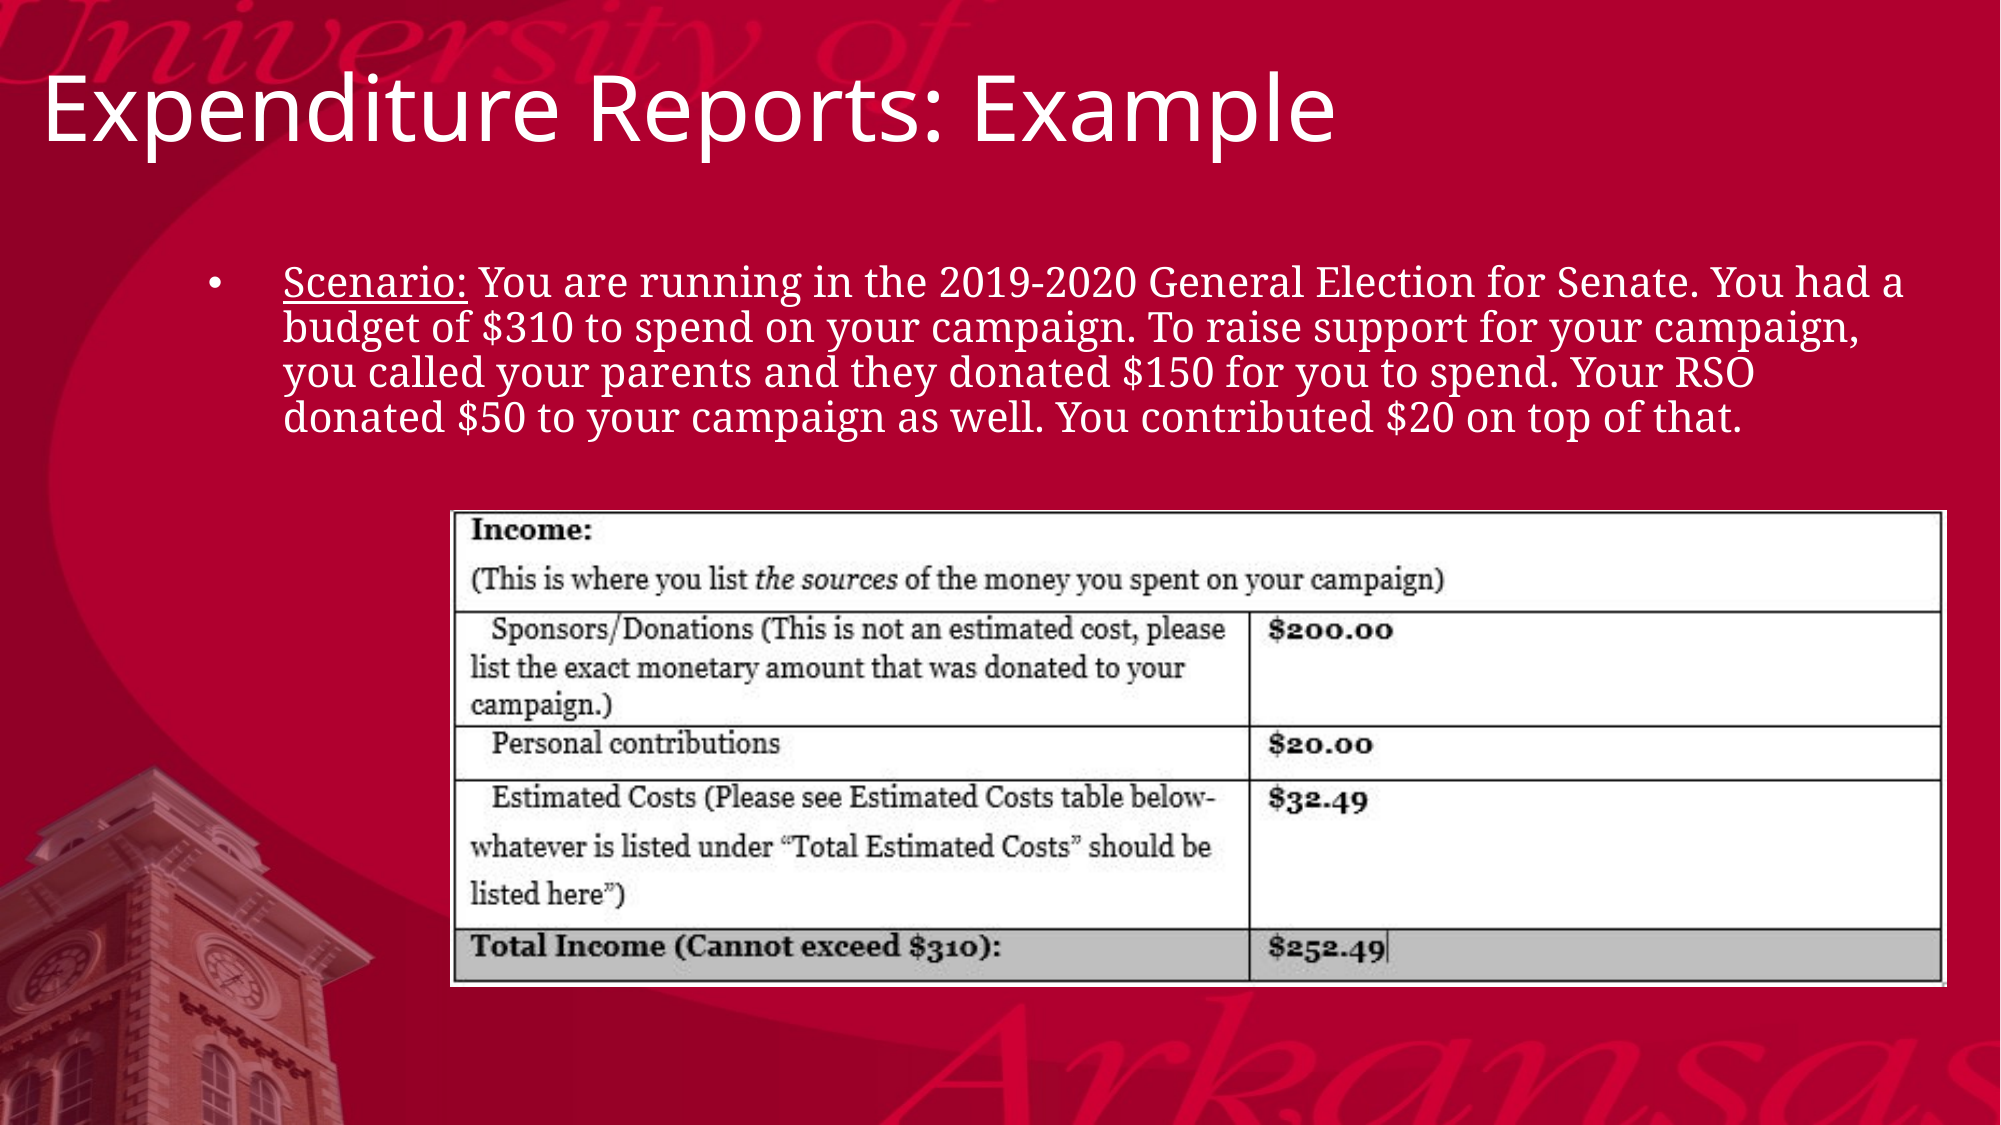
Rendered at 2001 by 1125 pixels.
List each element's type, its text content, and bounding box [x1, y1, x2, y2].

picture [0, 0, 2001, 1125]
title Expenditure Reports: Example [25, 0, 2000, 224]
list Scenario: You are running in the 2019-2020 General Election for Senate. You had a budget of $310 to spend on your campaign. To raise support for your campaign, you called your parents and they donated $150 for you to spend. Your RSO donated $50 to your campaign as well. You contributed $20 on top of that. [42, 254, 1933, 511]
